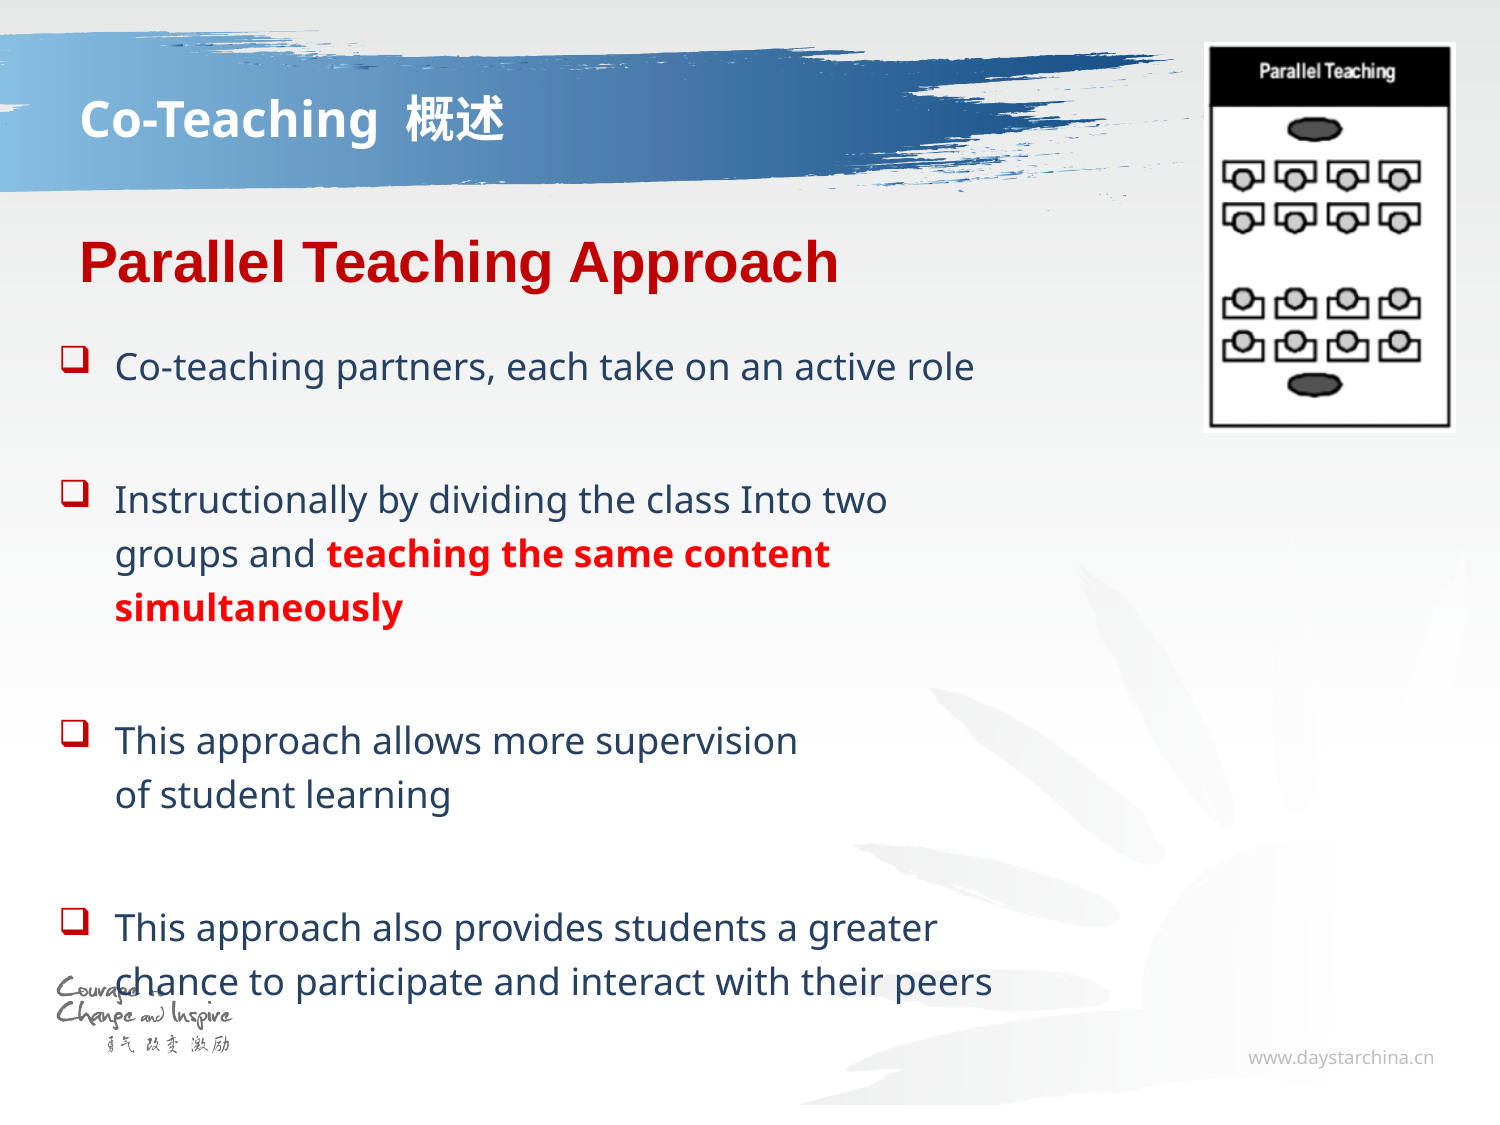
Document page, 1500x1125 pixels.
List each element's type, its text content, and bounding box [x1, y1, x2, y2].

text_box Parallel Teaching Approach [64, 165, 1199, 353]
title Co-Teaching 概述 [64, 42, 827, 165]
picture [0, 0, 1500, 1125]
text_box Co-teaching partners, each take on an active role Instructionally by dividing the class Into two groups and teaching the same content simultaneously This approach allows more supervision of student learning This approach also provides students a greater chance to participate and interact with their peers [24, 326, 1010, 1125]
